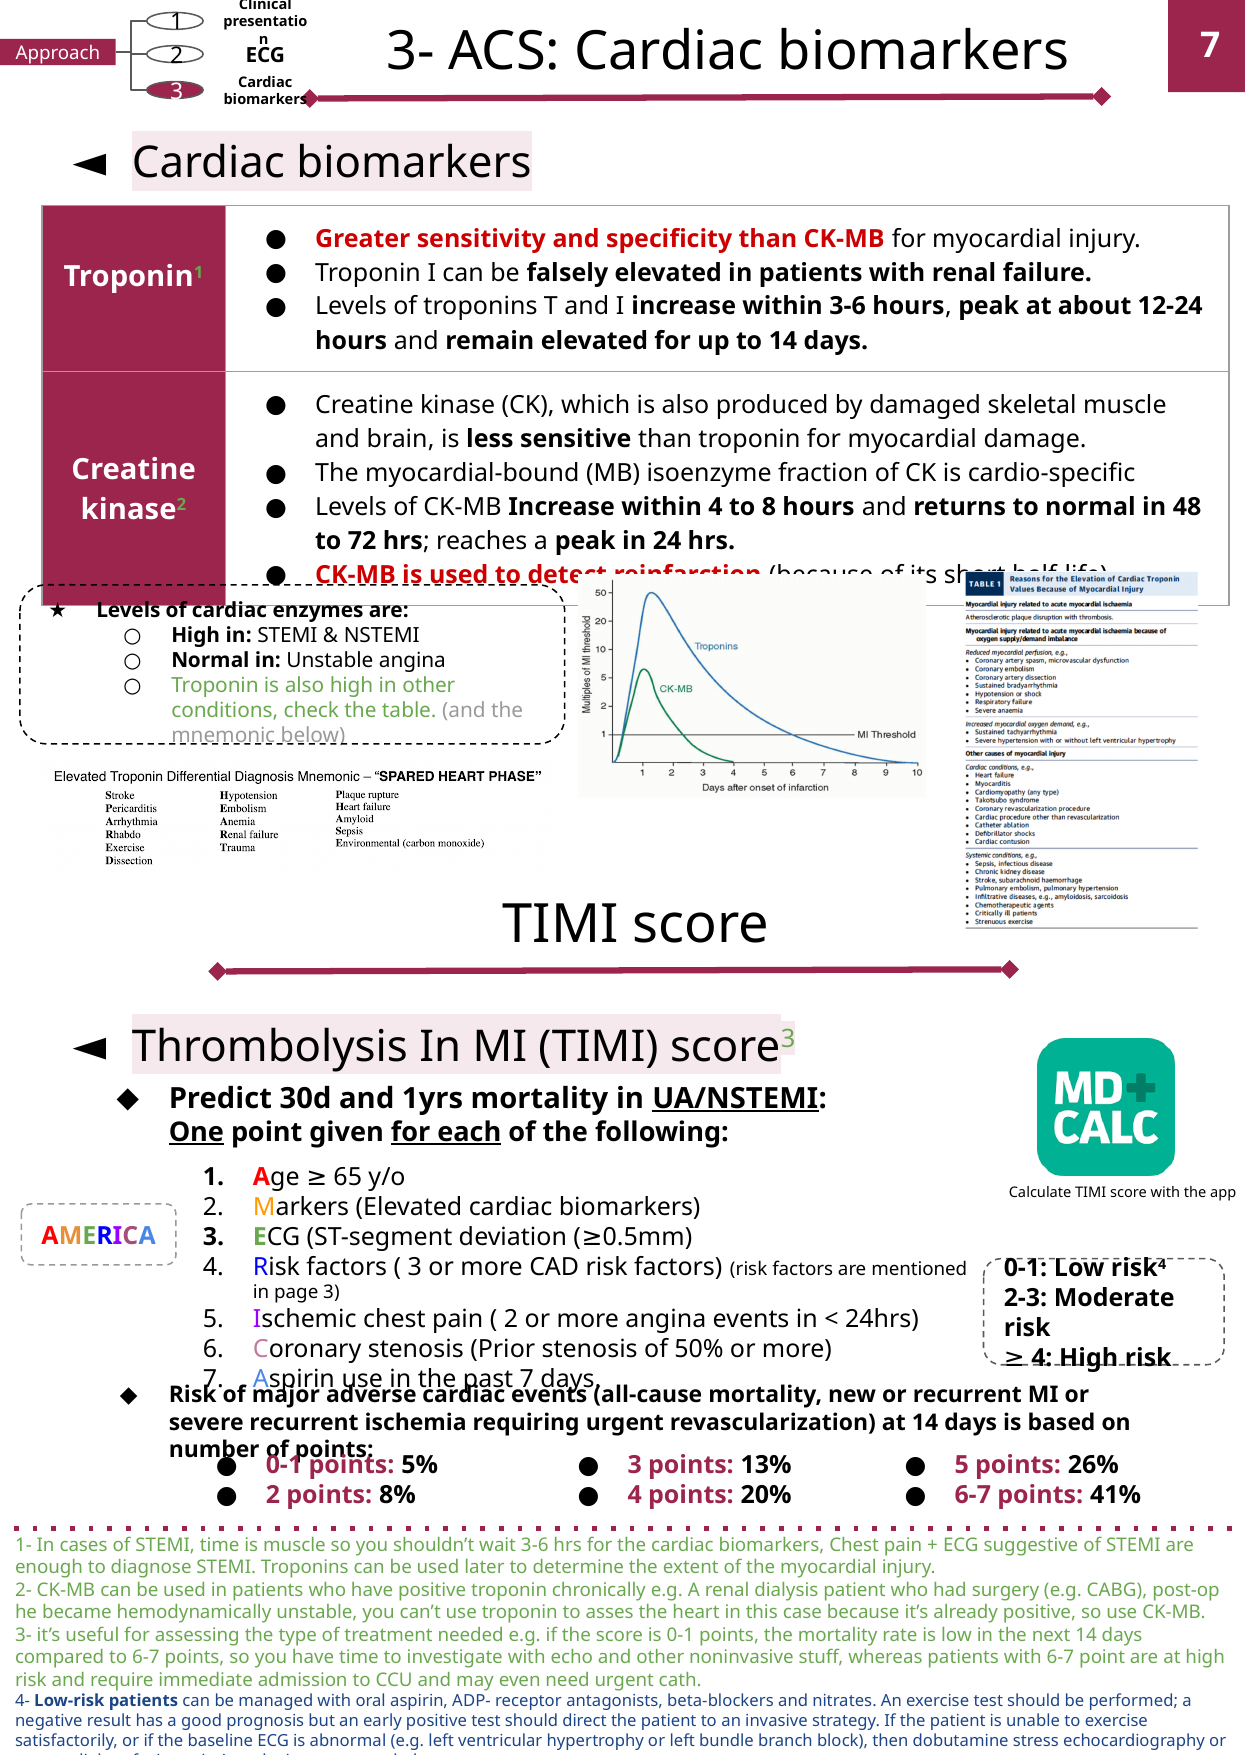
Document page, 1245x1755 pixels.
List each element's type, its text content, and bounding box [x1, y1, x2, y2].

text_box Calculate TIMI score with the app [993, 1167, 1245, 1274]
picture [40, 753, 552, 878]
picture [578, 574, 926, 798]
text_box 3 points: 13% 4 points: 20% [537, 1433, 864, 1508]
text_box [19, 584, 565, 744]
text_box Approach [0, 38, 110, 66]
picture [1037, 1038, 1175, 1176]
text_box Levels of cardiac enzymes are: High in: STEMI & NSTEMI Normal in: Unstable angina Troponin is also high in other conditions, check the table. (and the mnemonic below) [6, 582, 565, 742]
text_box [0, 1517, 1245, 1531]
text_box 0-1: Low risk4 2-3: Moderate risk ≥ 4: High risk [983, 1260, 1225, 1365]
text_box 5 points: 26% 6-7 points: 41% [864, 1433, 1202, 1508]
text_box Thrombolysis In MI (TIMI) score3 [41, 1002, 1072, 1077]
text_box Cardiac biomarkers [203, 81, 328, 99]
table_header Troponin1 [43, 206, 225, 371]
text_box Cardiac biomarkers [41, 118, 1072, 193]
text_box 1 [147, 12, 204, 30]
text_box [115, 51, 147, 91]
picture [964, 571, 1198, 929]
text_box AMERICA [21, 1203, 176, 1265]
text_box Age ≥ 65 y/o Markers (Elevated cardiac biomarkers) ECG (ST-segment deviation (≥0.5mm) Risk factors ( 3 or more CAD risk factors) (risk factors are mentioned in page 3) Ischemic chest pain ( 2 or more angina events in < 24hrs) Coronary stenosis (Prior stenosis of 50% or more) Aspirin use in the past 7 days. [162, 1145, 984, 1365]
text_box 0-1 points: 5% 2 points: 8% [175, 1433, 513, 1508]
table_cell Creatine kinase (CK), which is also produced by damaged skeletal muscle and brain, is less sensitive than troponin for myocardial damage. The myocardial-bound (MB) isoenzyme fraction of CK is cardio-specific Levels of CK-MB Increase within 4 to 8 hours and returns to normal in 48 to 72 hrs; reaches a peak in 24 hrs. CK-MB is used to detect reinfarction (because of its short half-life) [226, 372, 1228, 605]
table_header Greater sensitivity and specificity than CK-MB for myocardial injury. Troponin I can be falsely elevated in patients with renal failure. Levels of troponins T and I increase within 3-6 hours, peak at about 12-24 hours and remain elevated for up to 14 days. [226, 206, 1228, 371]
text_box TIMI score [218, 872, 1054, 980]
text_box 3 [150, 81, 204, 99]
table_cell Creatine kinase2 [43, 372, 225, 582]
text_box Risk of major adverse cardiac events (all-cause mortality, new or recurrent MI or severe recurrent ischemia requiring urgent revascularization) at 14 days is based on number of points: [78, 1365, 1182, 1439]
text_box 3- ACS: Cardiac biomarkers [310, 0, 1146, 107]
text_box 1- In cases of STEMI, time is muscle so you shouldn’t wait 3-6 hrs for the cardiac biomarkers, Chest pain + ECG suggestive of STEMI are enough to diagnose STEMI. Troponins can be used later to determine the extent of the myocardial injury. 2- CK-MB can be used in patients who have positive troponin chronically e.g. A renal dialysis patient who had surgery (e.g. CABG), post-op he became hemodynamically unstable, you can’t use troponin to asses the heart in this case because it’s already positive, so use CK-MB. 3- it’s useful for assessing the type of treatment needed e.g. if the score is 0-1 points, the mortality rate is low in the next 14 days compared to 6-7 points, so you have time to investigate with echo and other noninvasive stuff, whereas patients with 6-7 point are at high risk and require immediate admission to CCU and may even need urgent cath. 4- Low-risk patients can be managed with oral aspirin, ADP- receptor antagonists, beta-blockers and nitrates. An exercise test should be performed; a negative result has a good prognosis but an early positive test should direct the patient to an invasive strategy. If the patient is unable to exercise satisfactorily, or if the baseline ECG is abnormal (e.g. left ventricular hypertrophy or left bundle branch block), then dobutamine stress echocardiography or myocardial perfusion scintigraphy is recommended. [0, 1533, 1245, 1755]
text_box Clinical presentation [203, 12, 328, 30]
text_box 2 [151, 45, 204, 63]
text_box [115, 20, 147, 50]
text_box Predict 30d and 1yrs mortality in UA/NSTEMI: One point given for each of the following: [78, 1063, 1032, 1138]
text_box ECG [203, 45, 328, 63]
